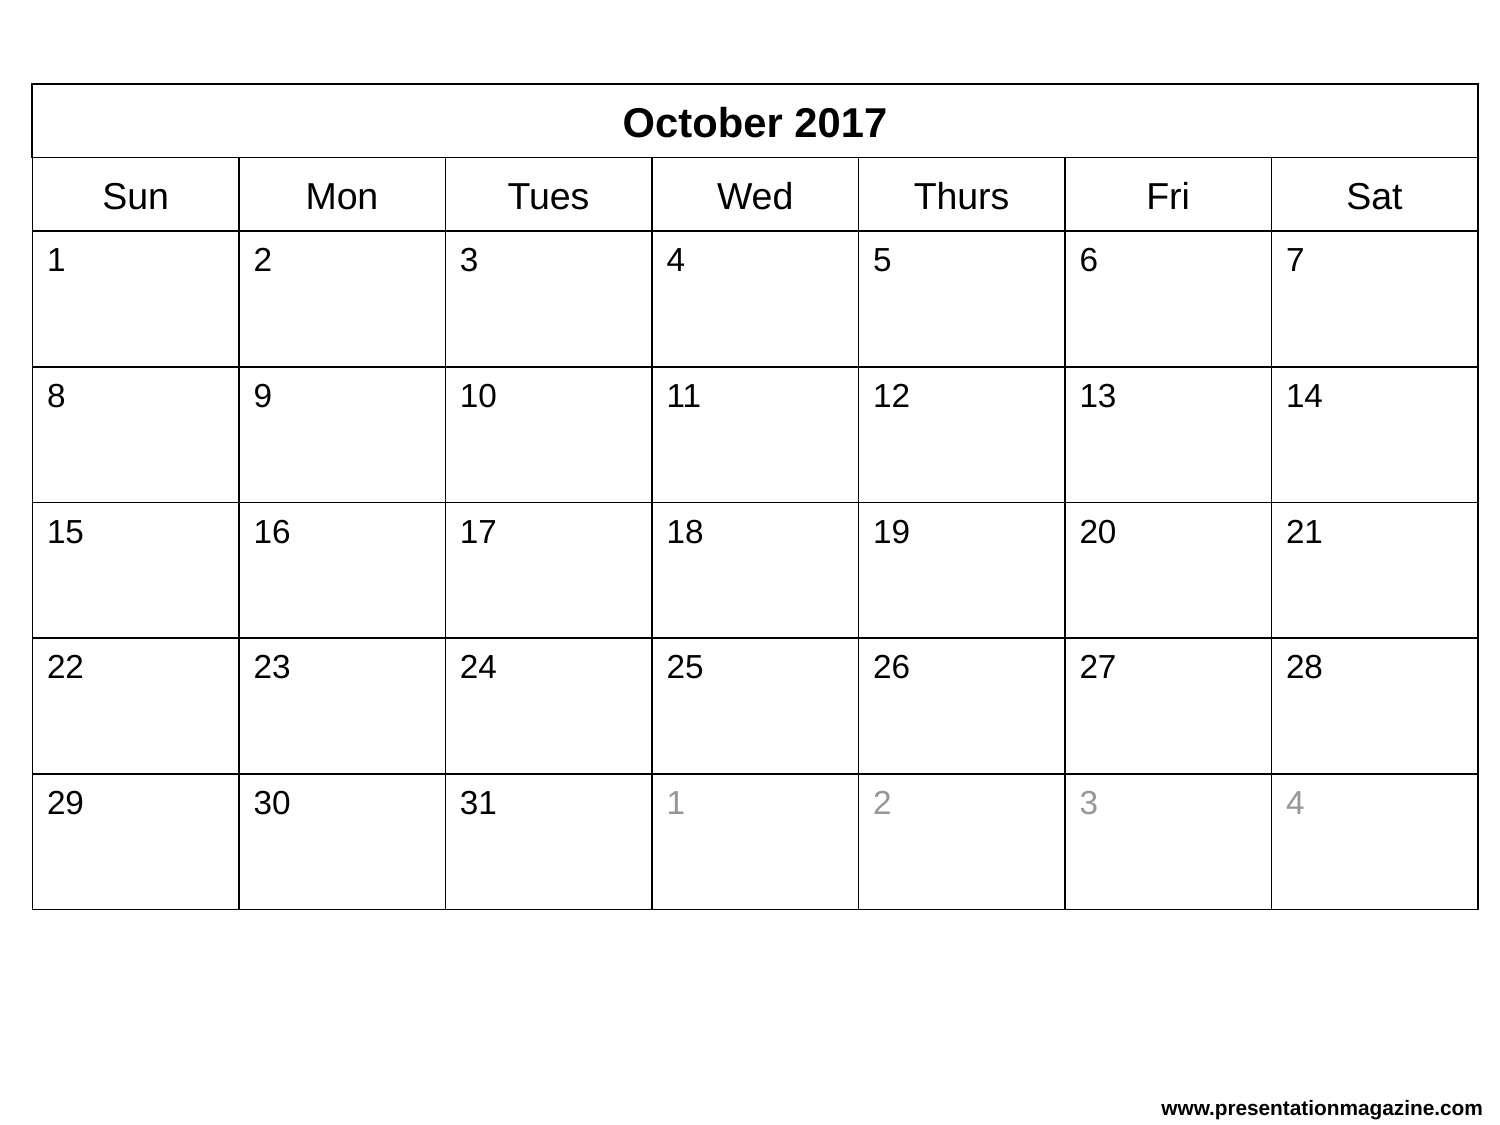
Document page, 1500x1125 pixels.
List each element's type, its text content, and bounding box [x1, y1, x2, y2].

text_box 3 [1065, 773, 1272, 910]
text_box 23 [239, 639, 446, 773]
text_box Fri [1065, 158, 1272, 231]
text_box 9 [239, 367, 446, 503]
text_box 2 [239, 231, 446, 367]
text_box 31 [446, 773, 652, 910]
text_box 4 [652, 231, 859, 367]
text_box 1 [32, 231, 239, 367]
text_box Mon [238, 158, 446, 231]
text_box 2 [859, 773, 1065, 910]
text_box 19 [859, 503, 1065, 639]
text_box 29 [32, 774, 238, 910]
text_box 16 [239, 503, 446, 639]
text_box 24 [446, 639, 652, 773]
text_box 13 [1065, 367, 1272, 503]
text_box 8 [32, 367, 239, 503]
text_box 18 [652, 503, 859, 639]
text_box 25 [652, 639, 859, 773]
text_box Thurs [859, 158, 1065, 231]
text_box 3 [446, 231, 652, 367]
text_box Sun [32, 158, 238, 231]
text_box 11 [652, 367, 859, 503]
text_box 1 [652, 773, 859, 910]
text_box 28 [1272, 639, 1478, 773]
text_box Sat [1272, 158, 1478, 231]
text_box 26 [859, 639, 1065, 773]
text_box 17 [446, 503, 652, 639]
text_box 21 [1272, 503, 1478, 639]
text_box 20 [1065, 503, 1272, 639]
text_box 14 [1272, 367, 1478, 503]
text_box 7 [1272, 231, 1478, 367]
text_box 5 [859, 231, 1065, 367]
text_box 27 [1065, 639, 1272, 773]
text_box 10 [446, 367, 652, 503]
text_box 15 [32, 503, 239, 639]
text_box 6 [1065, 231, 1272, 367]
text_box Tues [446, 158, 652, 231]
text_box 30 [238, 773, 446, 910]
text_box 22 [32, 639, 239, 774]
text_box Wed [652, 158, 859, 231]
text_box 12 [859, 367, 1065, 503]
text_box October 2017 [32, 83, 1478, 158]
text_box 4 [1272, 773, 1478, 910]
